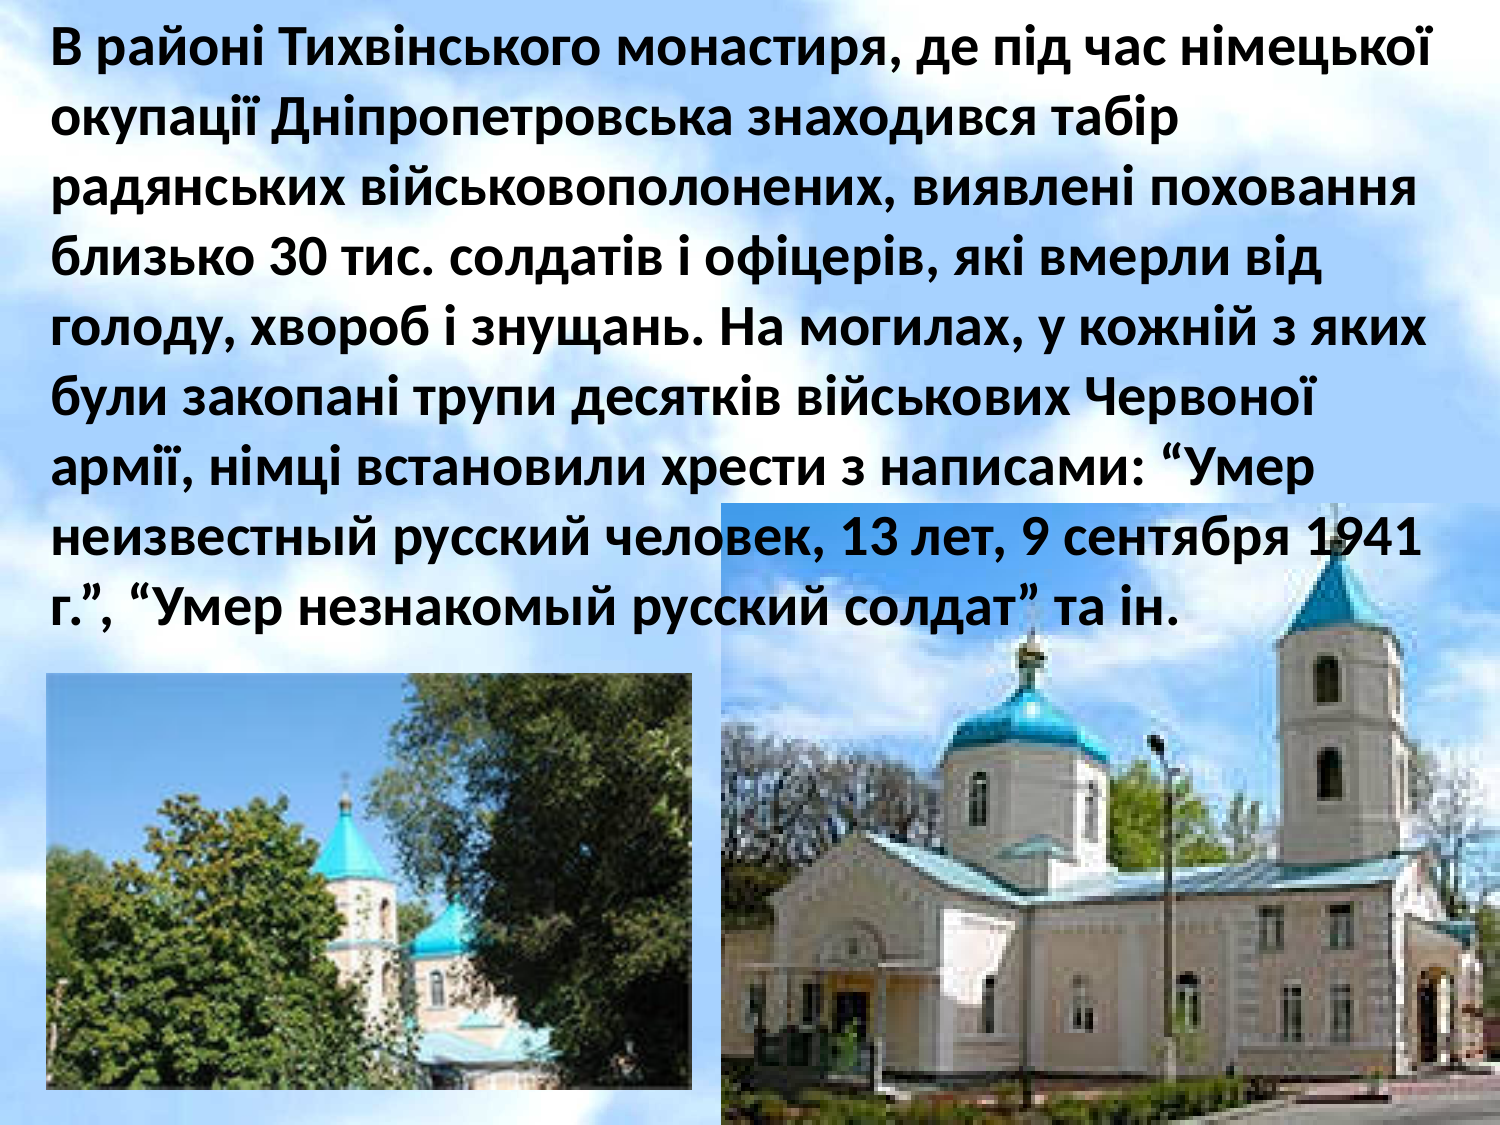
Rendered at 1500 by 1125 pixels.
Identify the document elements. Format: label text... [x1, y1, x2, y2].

picture [0, 0, 1500, 1125]
text_box В районі Тихвінського монастиря, де під час німецької окупації Дніпропетровська знаходився табір радянських військовополонених, виявлені поховання близько 30 тис. солдатів і офіцерів, які вмерли від голоду, хвороб і знущань. На могилах, у кожній з яких були закопані трупи десятків військових Червоної армії, німці встановили хрести з написами: “Умер неизвестный русский человек, 13 лет, 9 сентября 1941 г.”, “Умер незнакомый русский солдат” та ін. [35, 0, 1454, 760]
